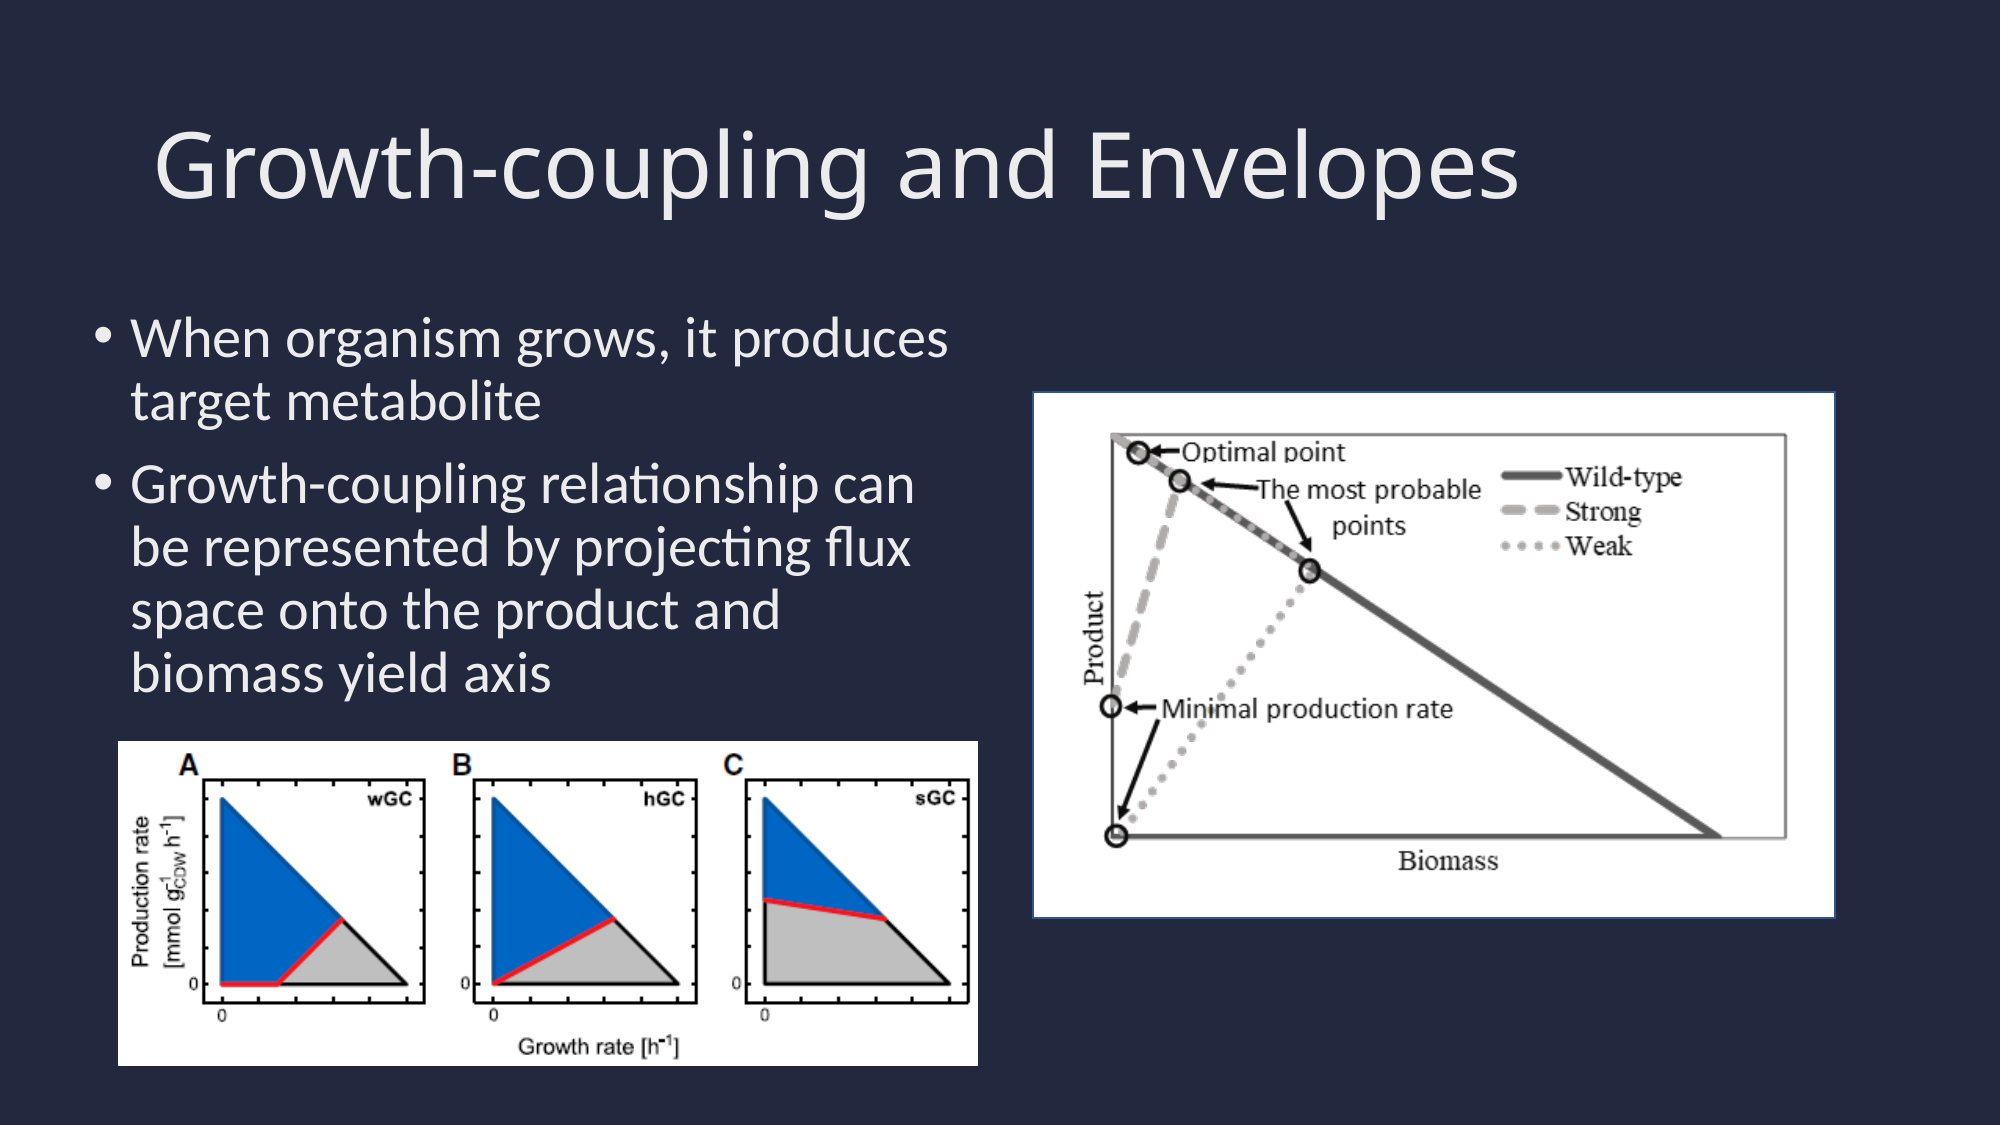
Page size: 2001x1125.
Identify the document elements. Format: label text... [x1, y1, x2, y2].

picture [118, 741, 978, 1066]
text_box [1032, 391, 1836, 919]
title Growth-coupling and Envelopes [137, 59, 1863, 278]
list When organism grows, it produces target metabolite Growth-coupling relationship can be represented by projecting flux space onto the product and biomass yield axis [78, 299, 967, 1001]
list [1061, 413, 1814, 900]
